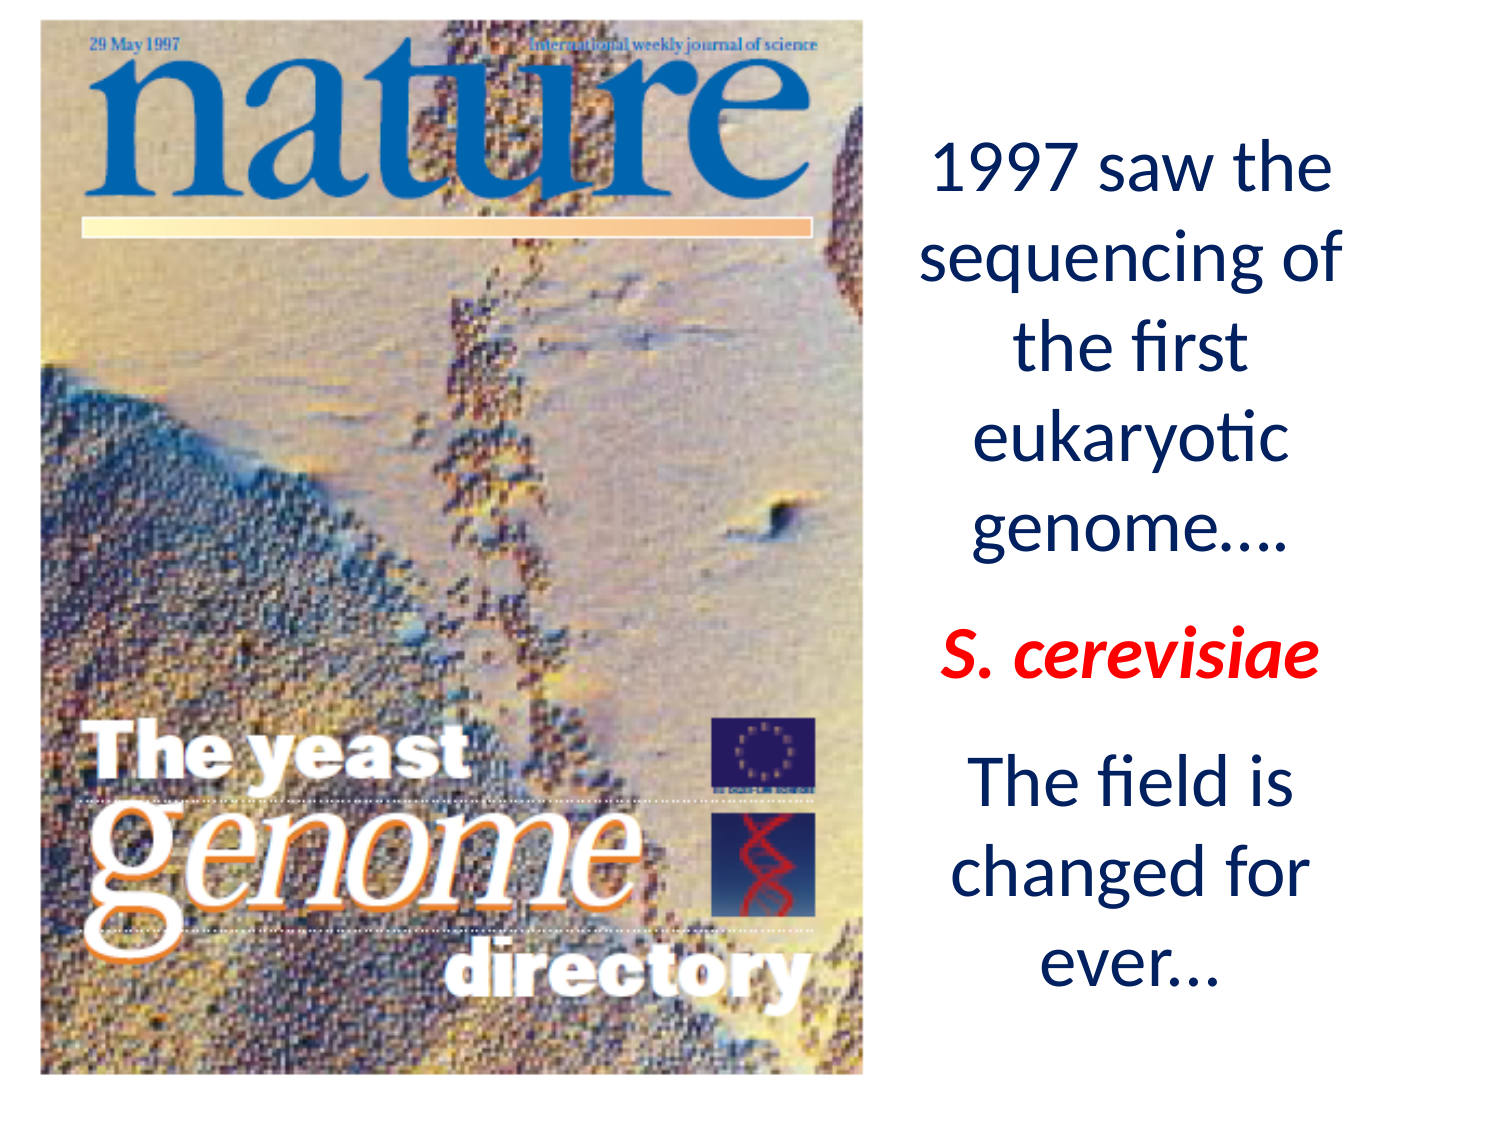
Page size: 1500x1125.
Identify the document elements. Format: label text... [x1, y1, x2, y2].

picture [24, 12, 872, 1088]
text_box 1997 saw the sequencing of the first eukaryotic genome…. S. cerevisiae The field is changed for ever... [876, 108, 1413, 1009]
